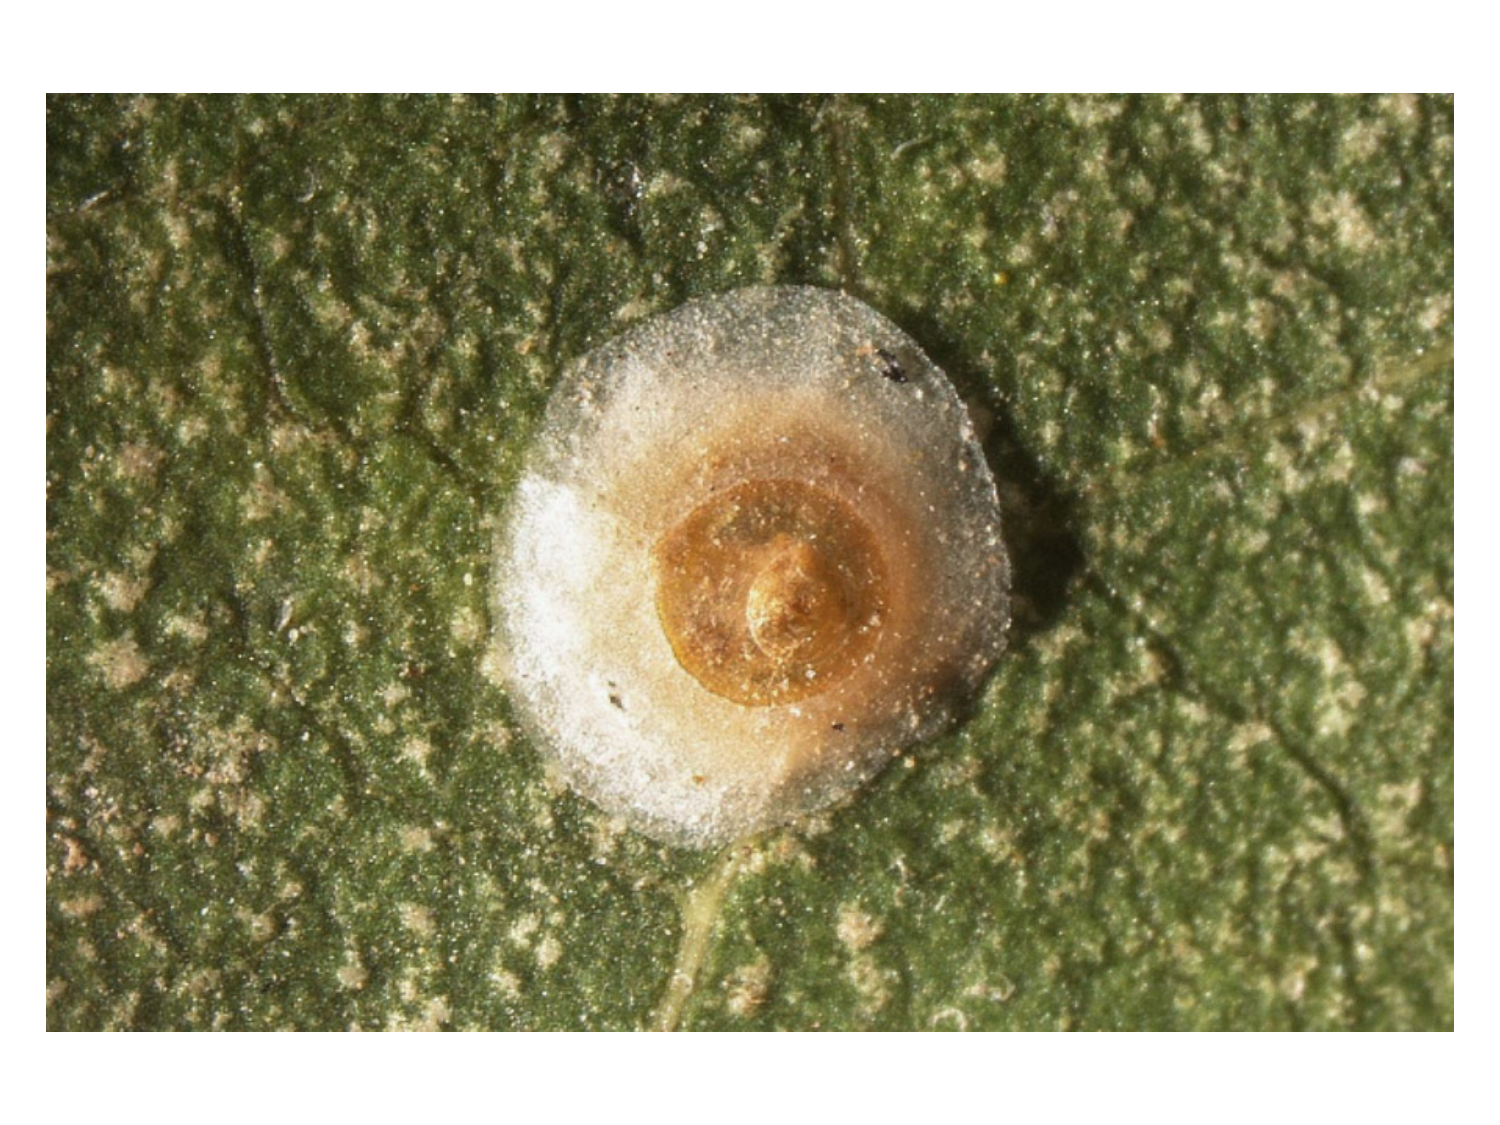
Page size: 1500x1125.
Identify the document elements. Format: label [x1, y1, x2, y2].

picture [46, 93, 1454, 1032]
